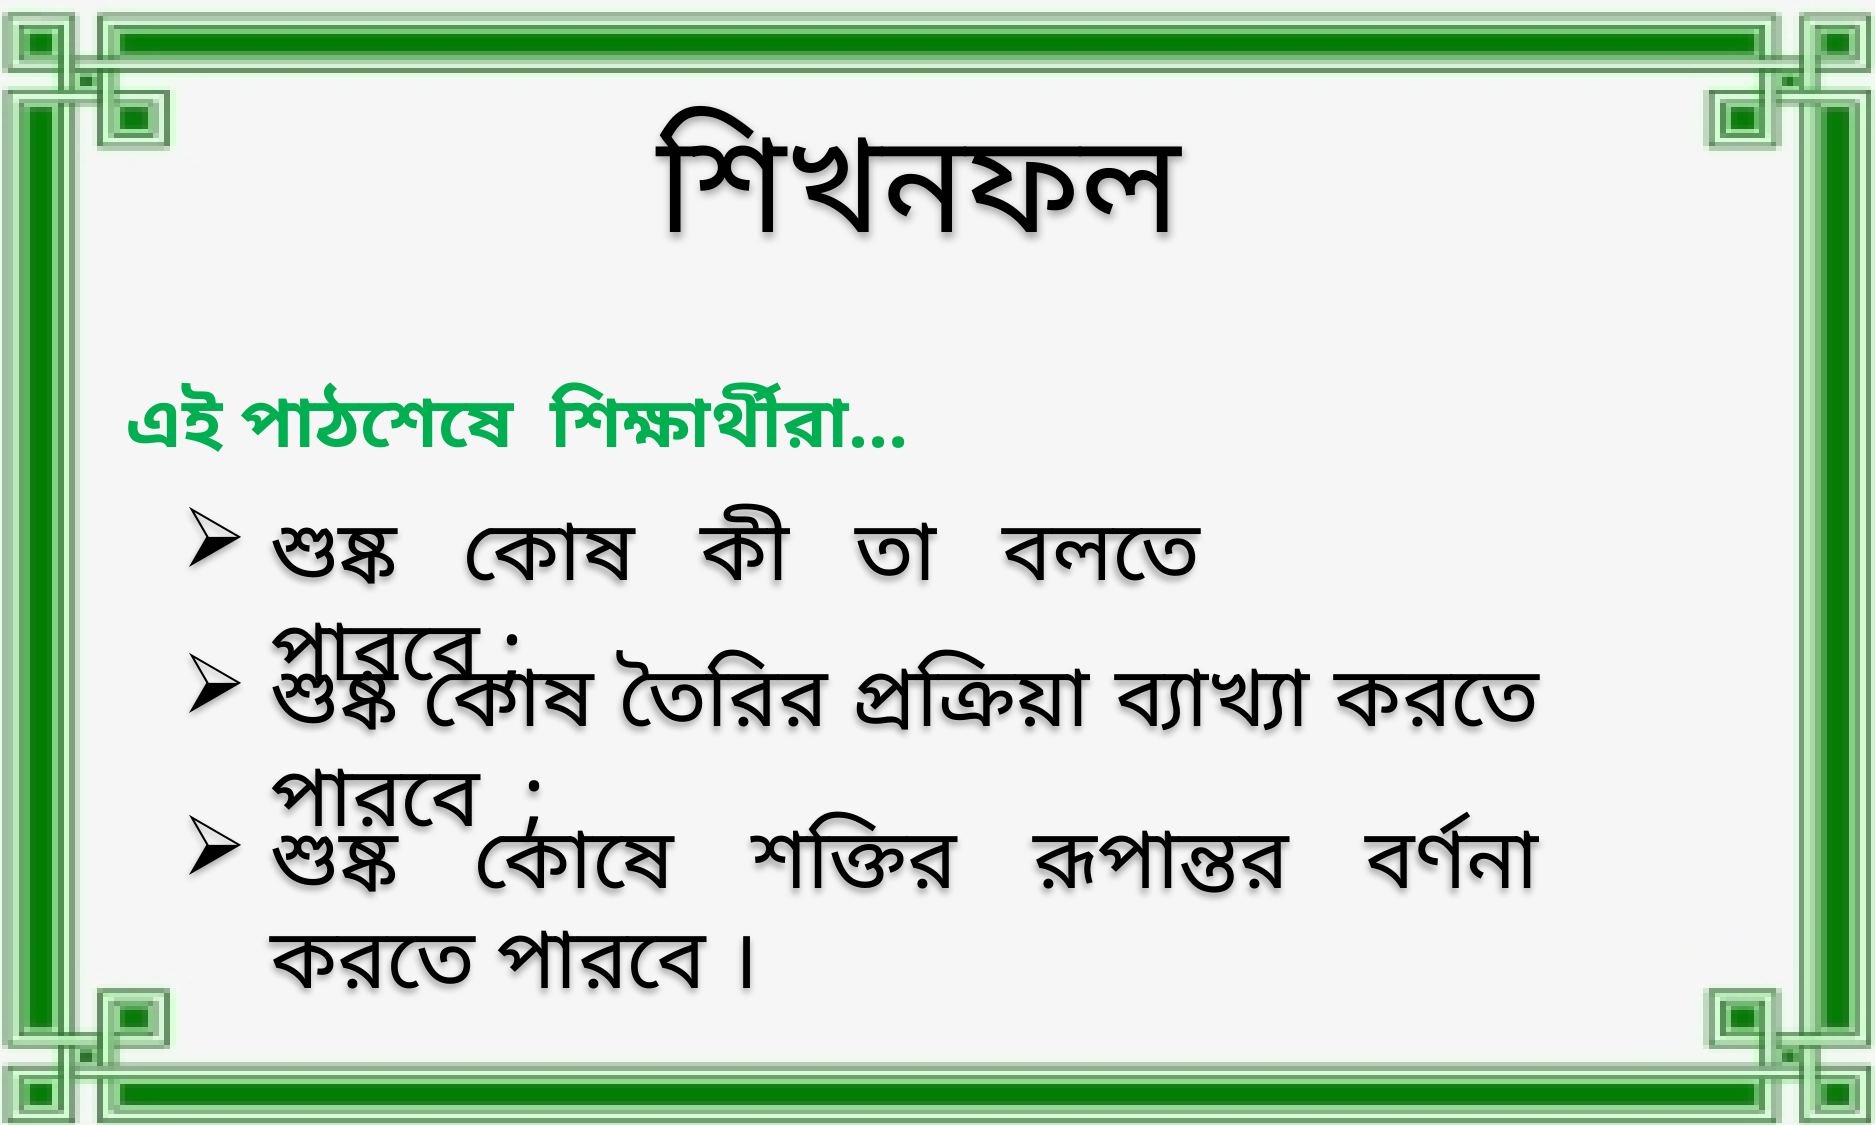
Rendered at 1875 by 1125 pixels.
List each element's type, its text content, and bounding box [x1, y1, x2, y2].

text_box এই পাঠশেষে শিক্ষার্থীরা… [111, 370, 1729, 470]
text_box শিখনফল [37, 87, 1836, 268]
picture [0, 0, 1875, 1125]
text_box শুষ্ক কোষ কী তা বলতে পারবে ; [167, 489, 1216, 635]
text_box শুষ্ক কোষে শক্তির রূপান্তর বর্ণনা করতে পারবে । [167, 798, 1554, 1013]
text_box শুষ্ক কোষ তৈরির প্রক্রিয়া ব্যাখ্যা করতে পারবে ; [167, 635, 1554, 798]
